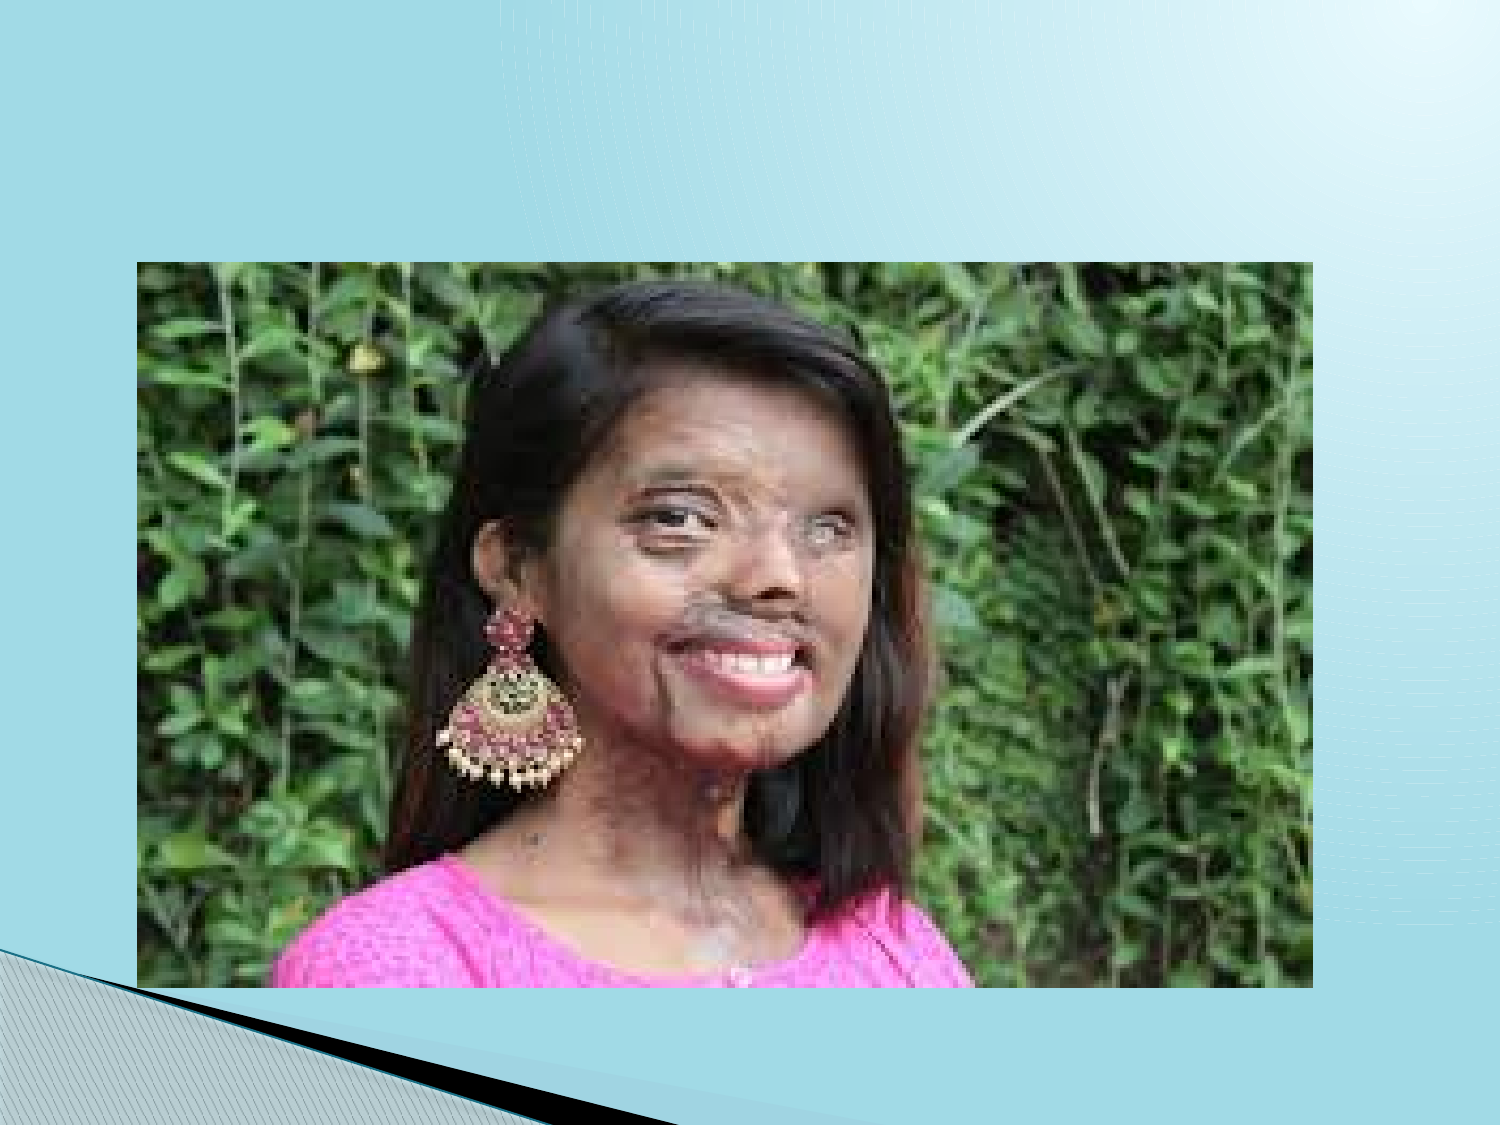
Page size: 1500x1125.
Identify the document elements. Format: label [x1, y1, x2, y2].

list [137, 262, 1313, 988]
